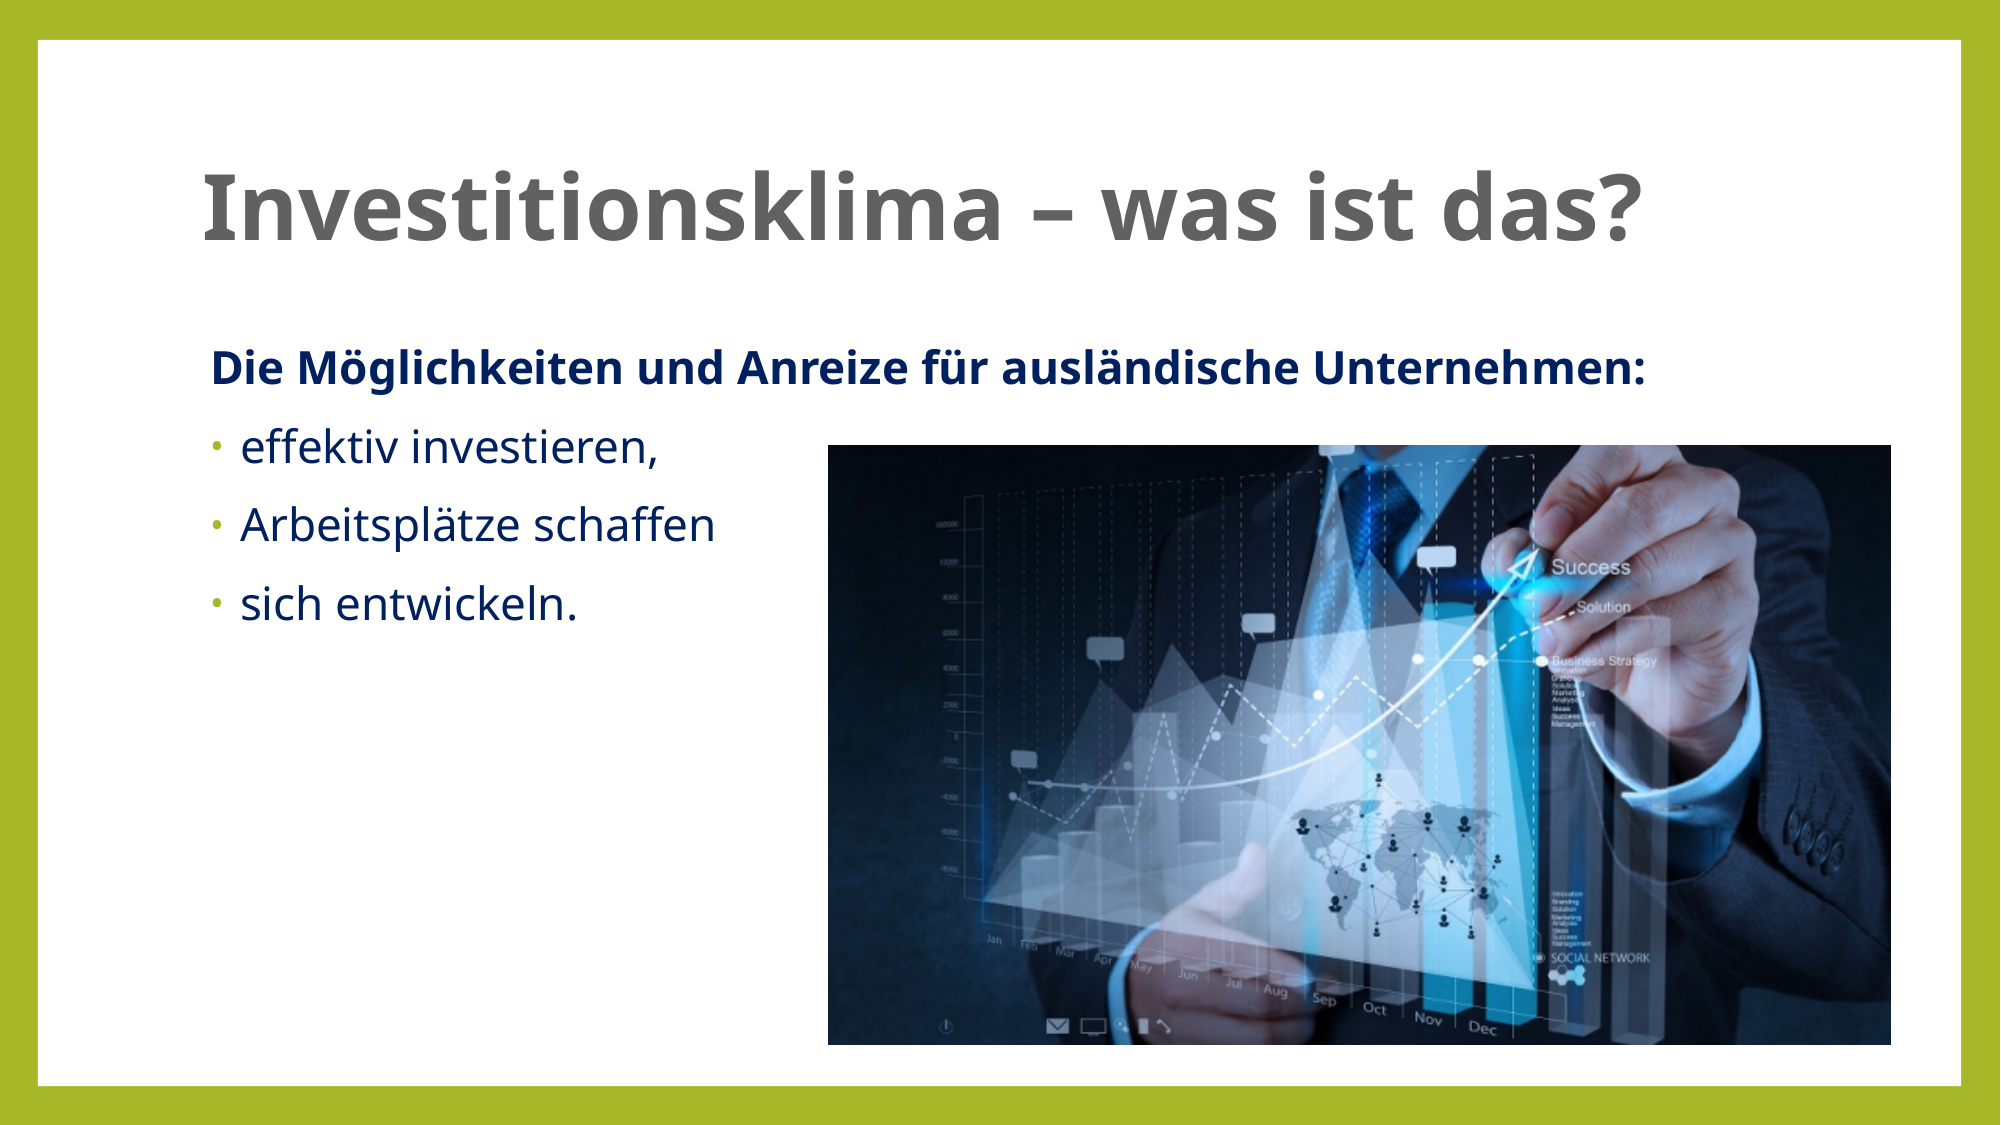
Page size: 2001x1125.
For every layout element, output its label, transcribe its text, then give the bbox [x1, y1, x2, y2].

picture [827, 445, 1892, 1045]
list Die Möglichkeiten und Anreize für ausländische Unternehmen: effektiv investieren, Arbeitsplätze schaffen sich entwickeln. [187, 337, 1808, 1000]
title Investitionsklima – was ist das? [187, 99, 1808, 323]
